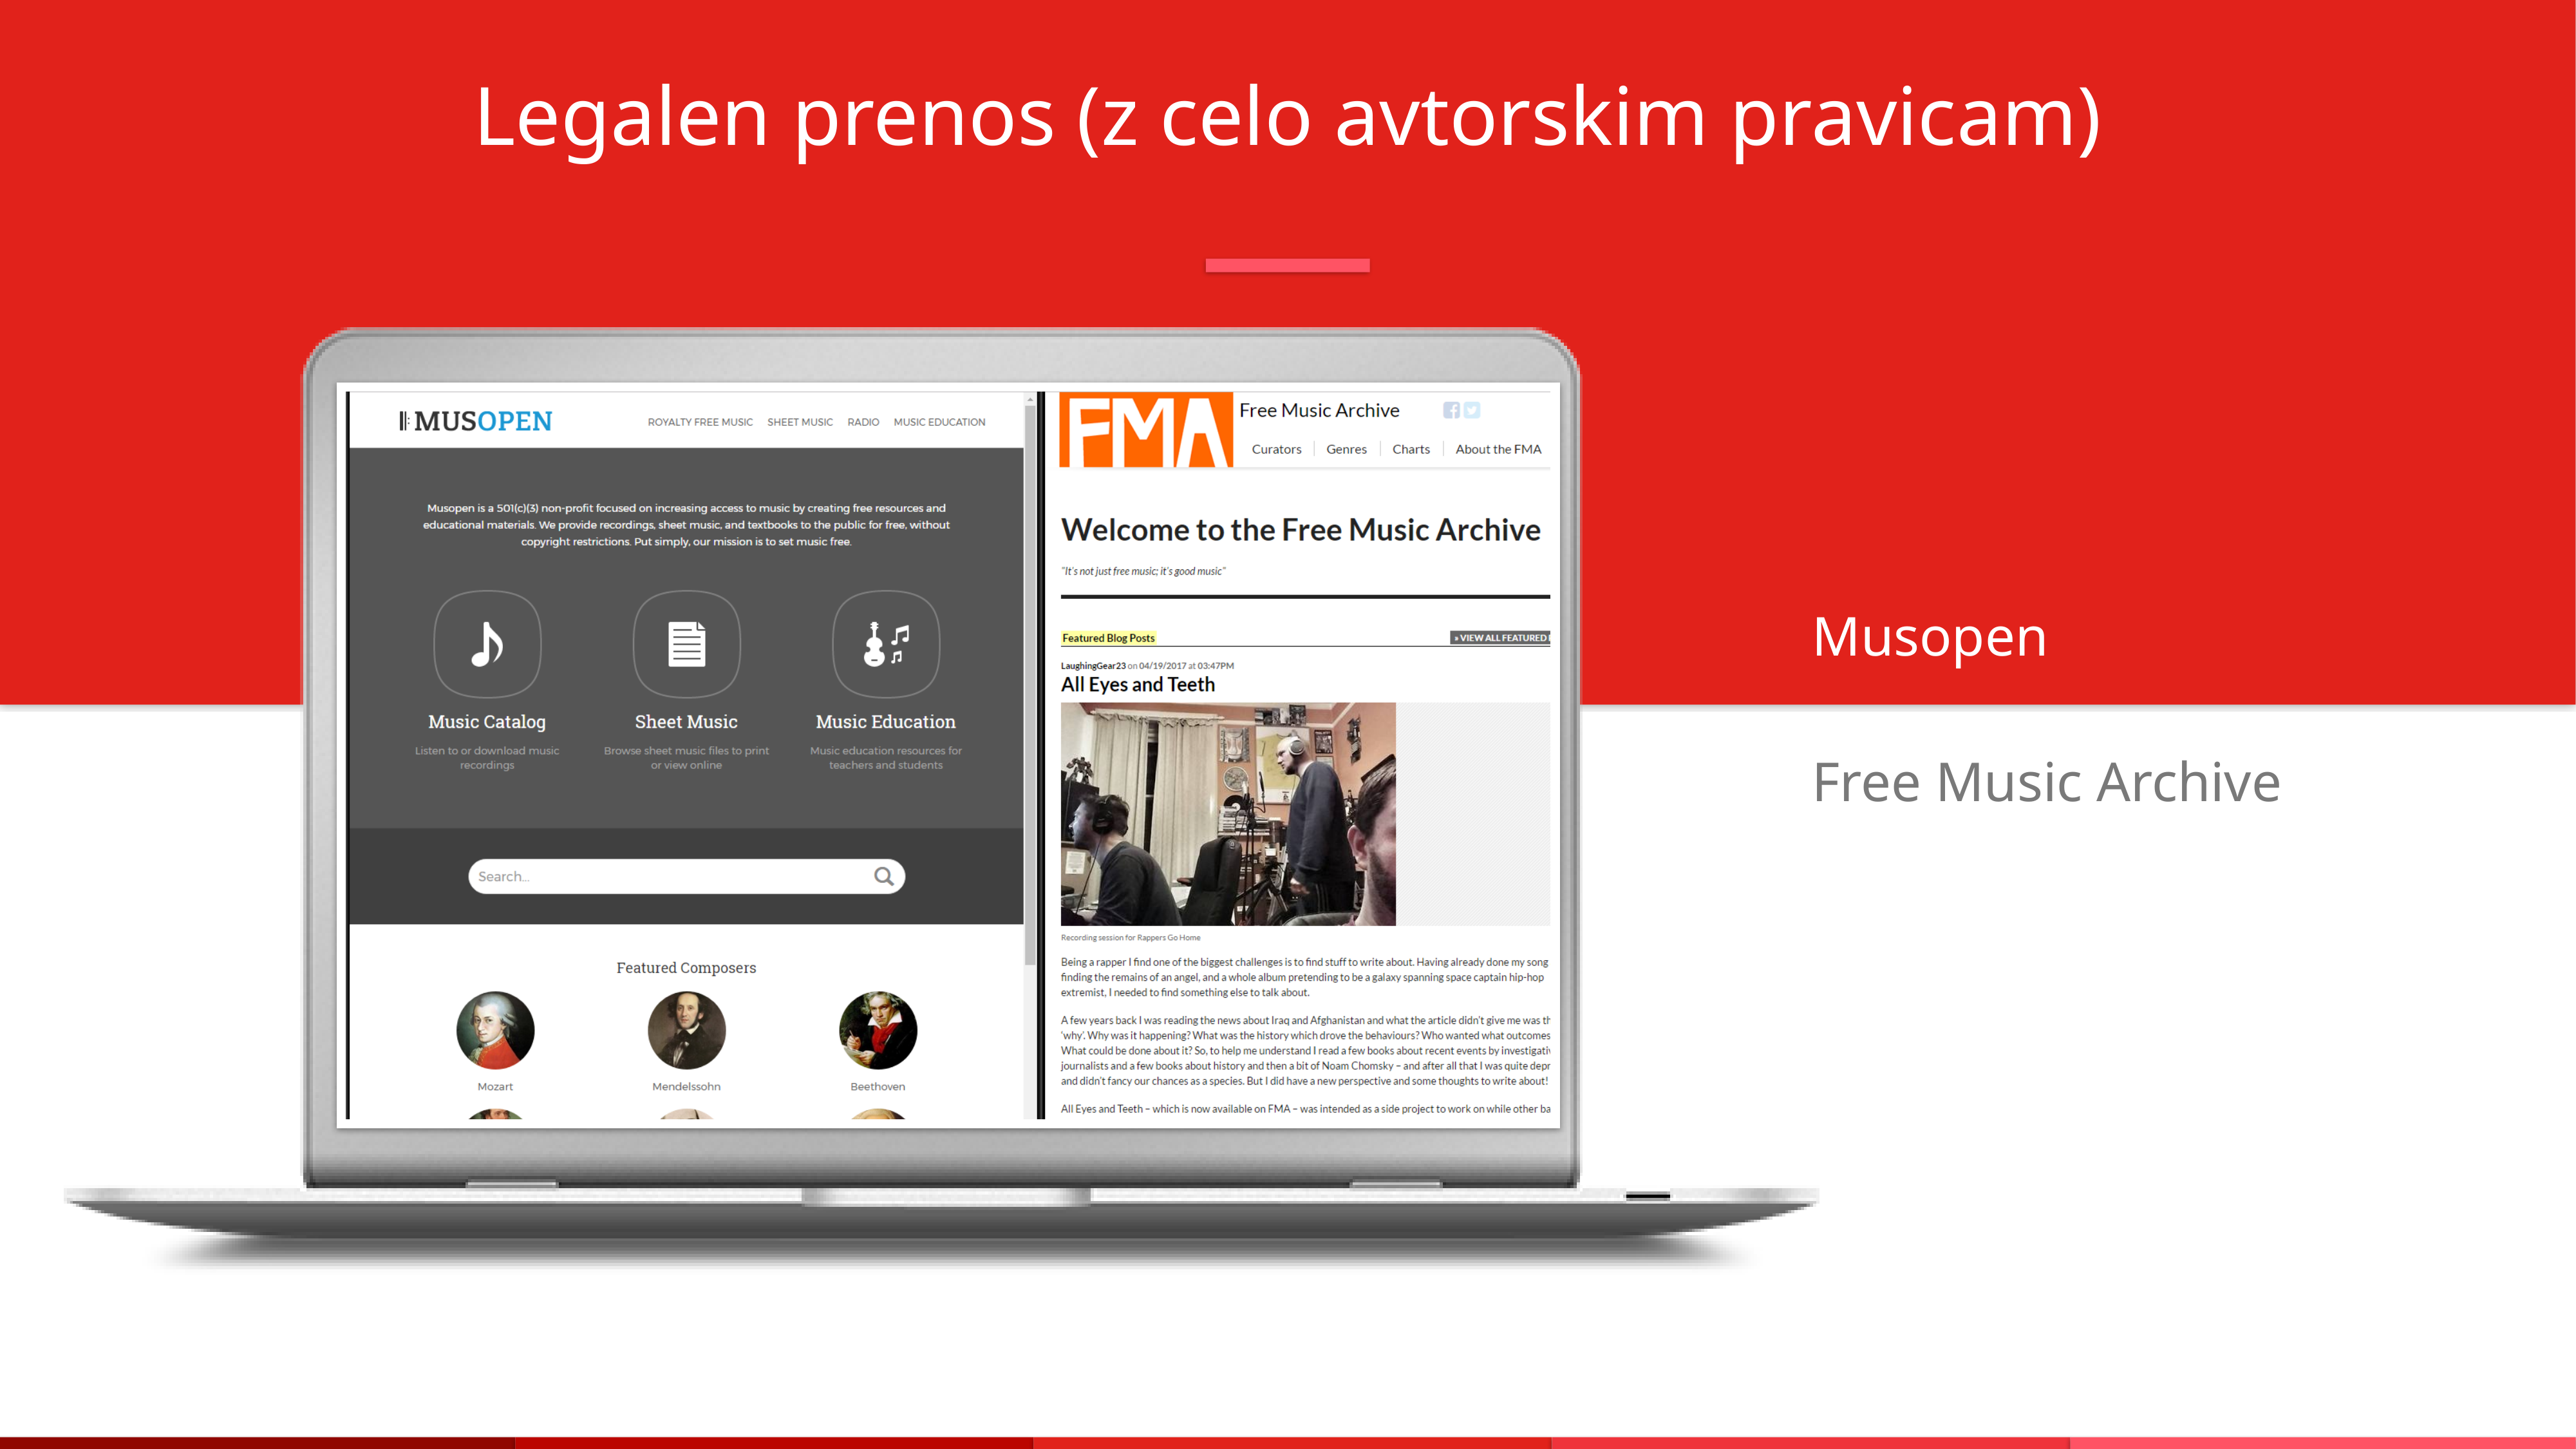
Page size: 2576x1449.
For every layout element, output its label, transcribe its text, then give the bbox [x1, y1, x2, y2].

text_box Legalen prenos (z celo avtorskim pravicam) [193, 60, 2383, 180]
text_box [14, 302, 1882, 1347]
text_box Free Music Archive [1885, 743, 2496, 817]
text_box [1205, 258, 1370, 272]
text_box [0, 0, 2576, 705]
text_box Musopen [1885, 597, 2496, 672]
